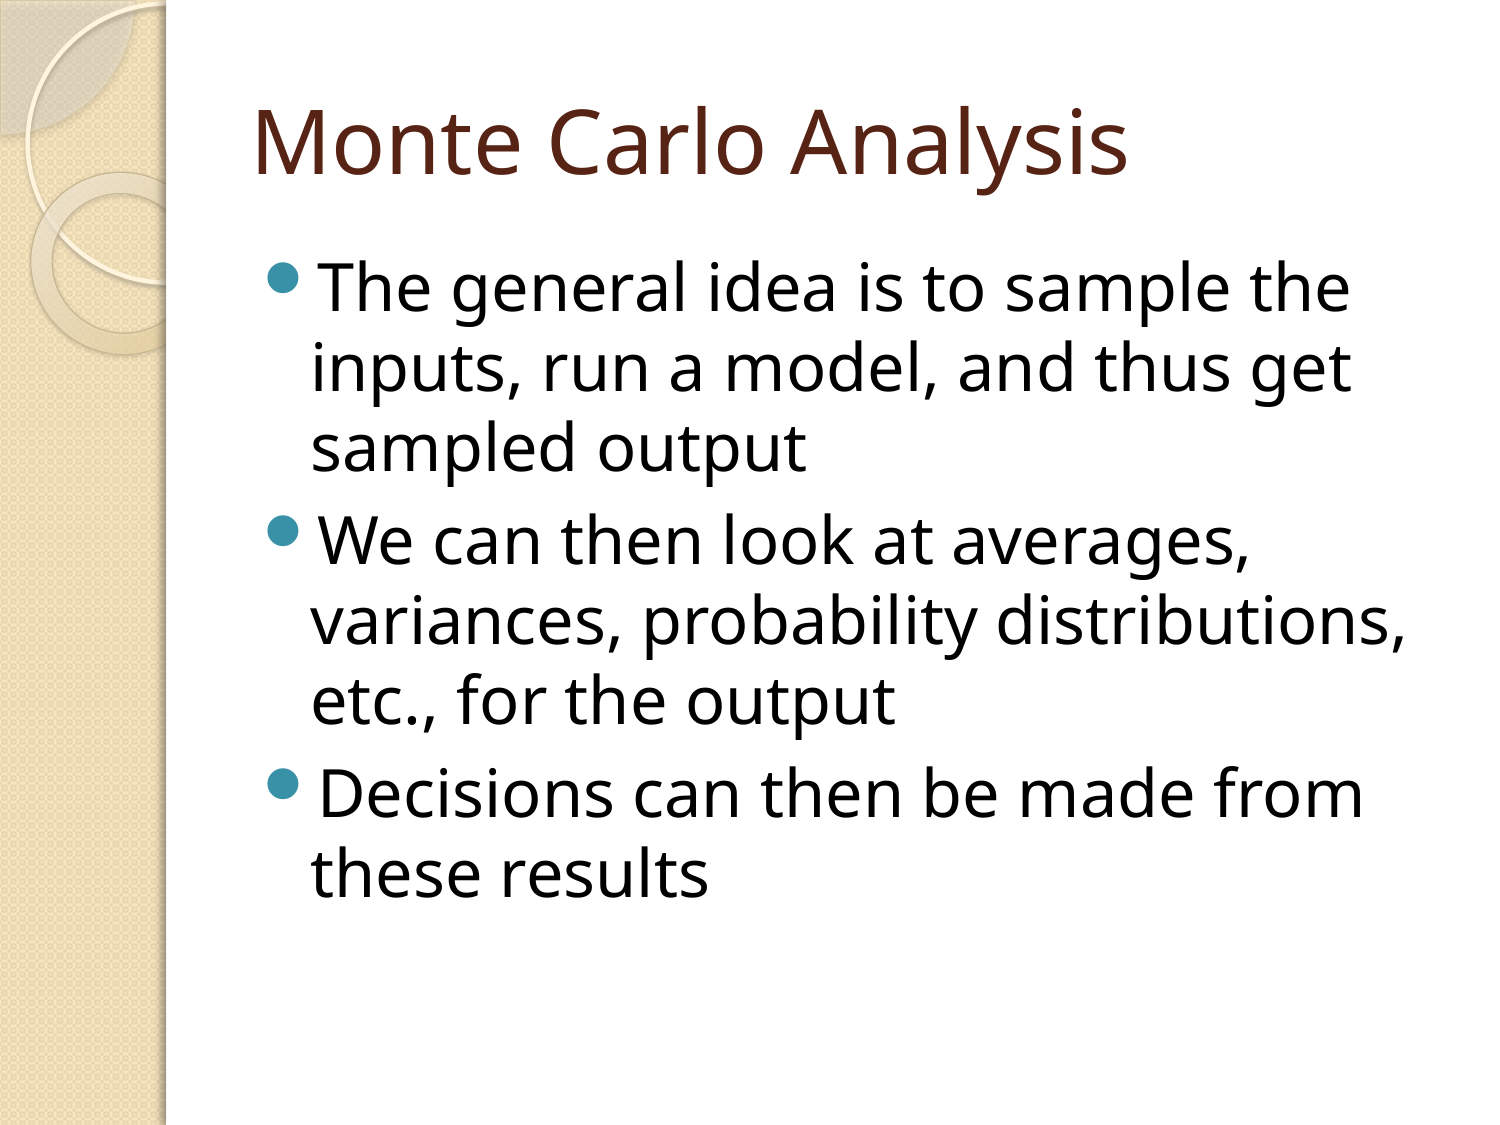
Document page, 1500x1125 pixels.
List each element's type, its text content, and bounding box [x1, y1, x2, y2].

list The general idea is to sample the inputs, run a model, and thus get sampled output We can then look at averages, variances, probability distributions, etc., for the output Decisions can then be made from these results [235, 237, 1466, 1025]
title Monte Carlo Analysis [235, 45, 1466, 233]
